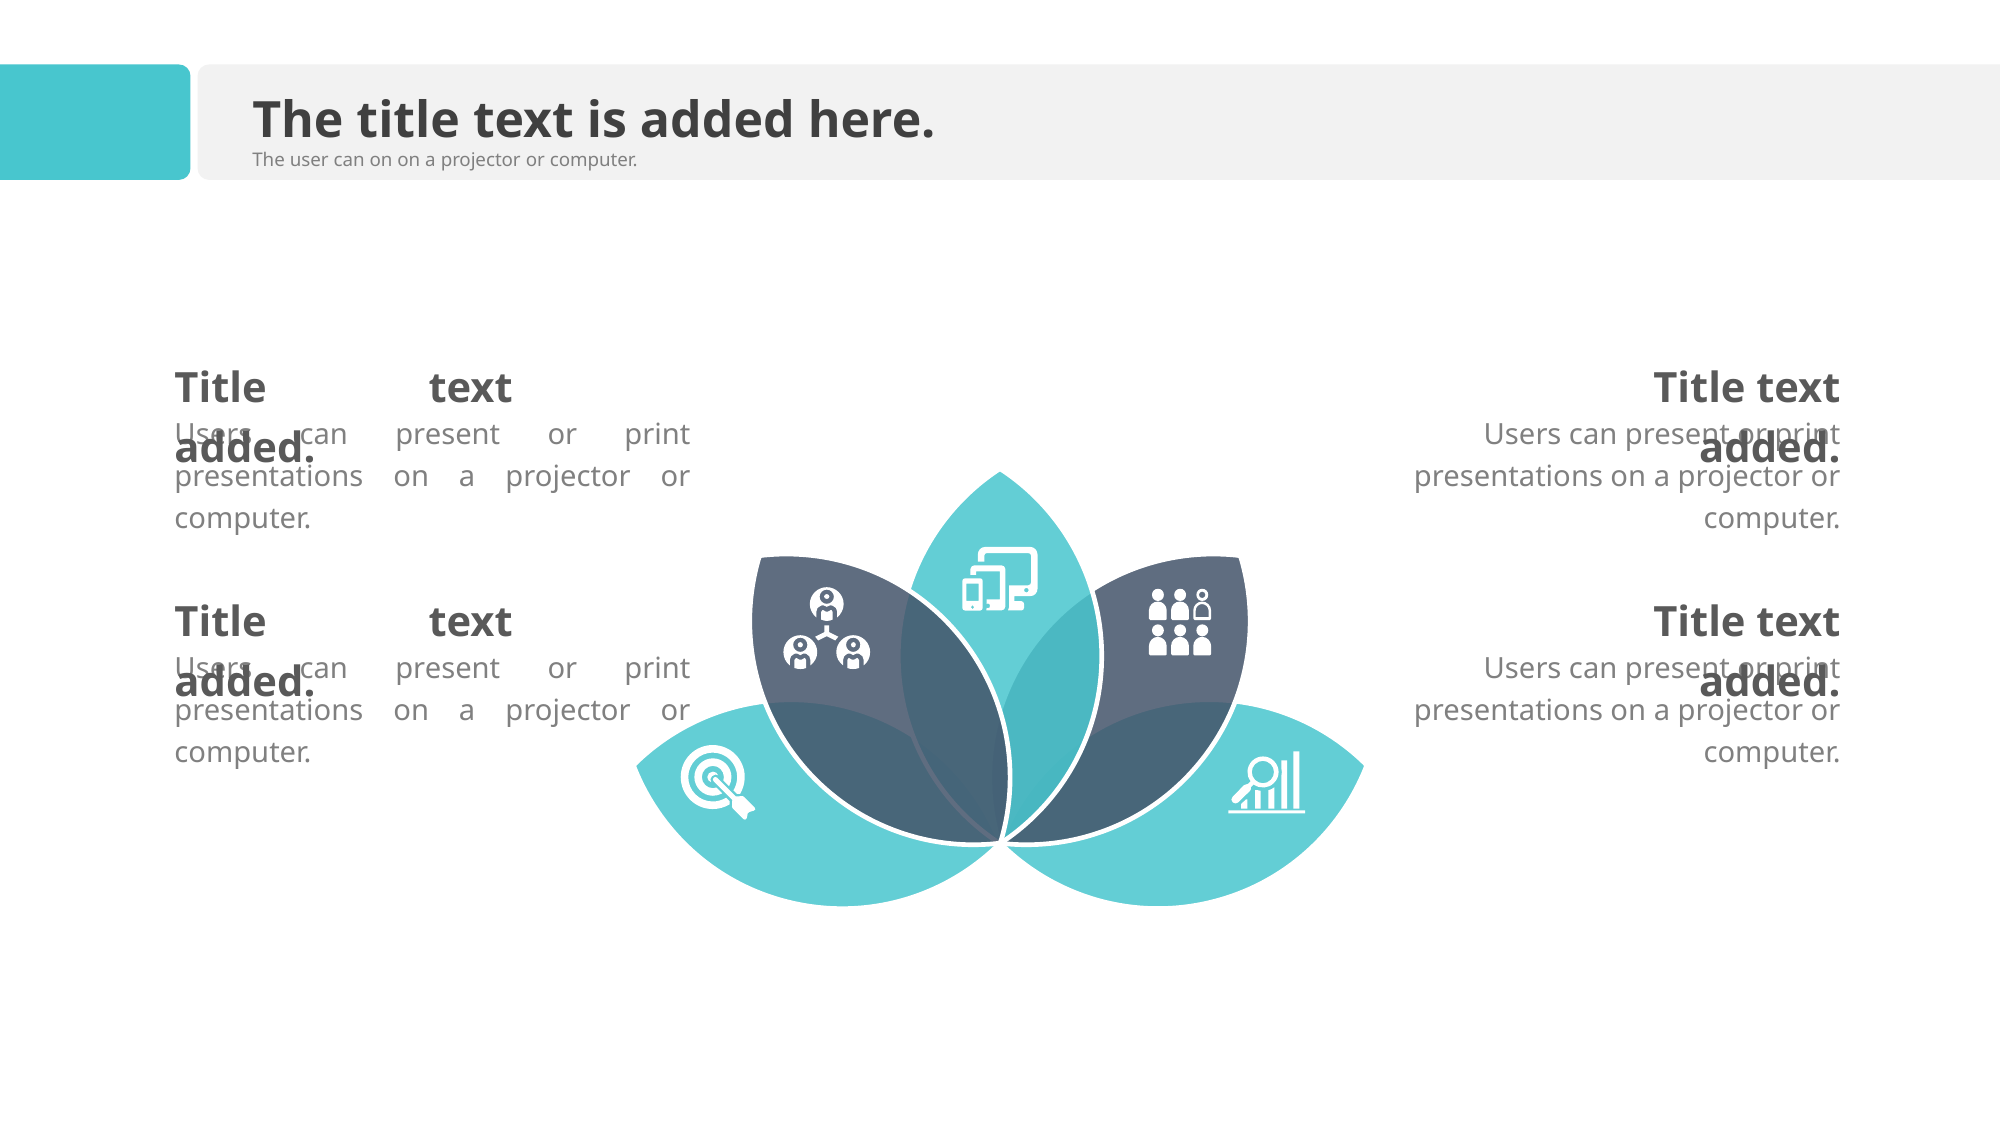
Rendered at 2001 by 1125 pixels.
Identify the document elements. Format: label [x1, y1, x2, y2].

text_box [159, 576, 706, 735]
text_box [1309, 342, 1856, 501]
text_box [159, 342, 706, 501]
text_box [629, 468, 1371, 906]
text_box [1309, 576, 1856, 735]
text_box [196, 63, 2000, 181]
text_box [0, 63, 192, 181]
text_box [237, 71, 1102, 179]
